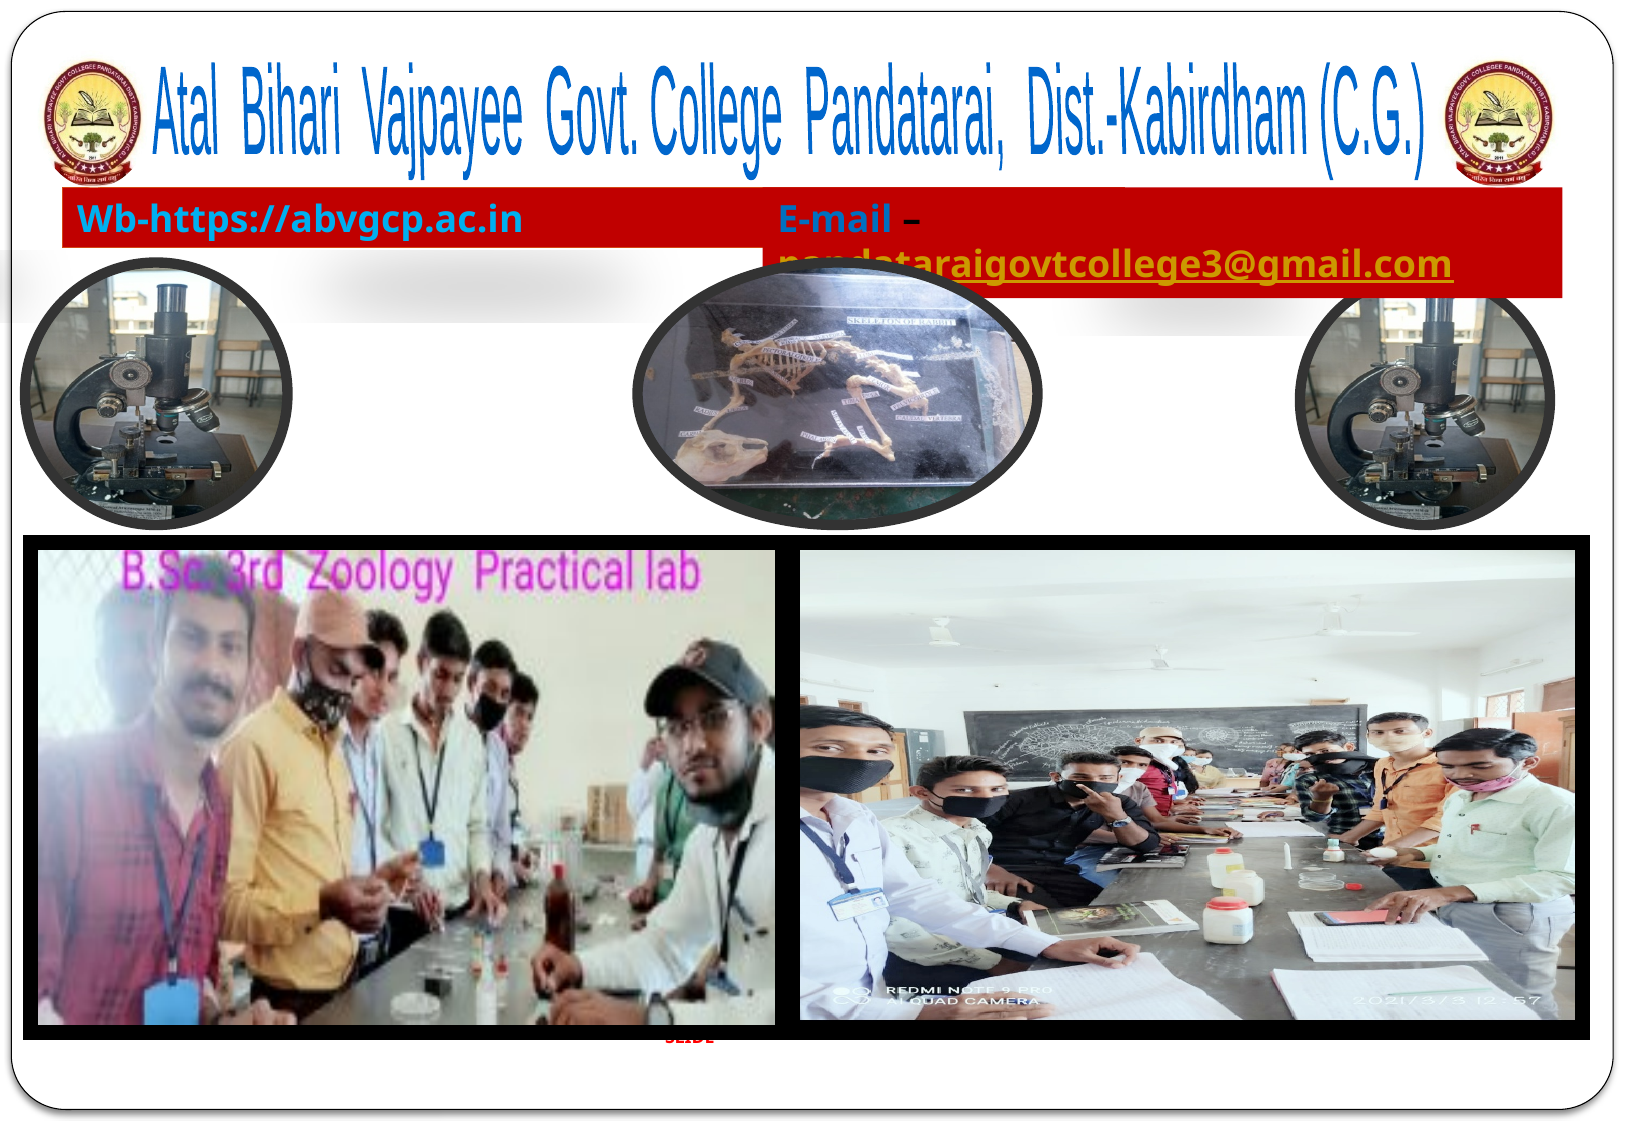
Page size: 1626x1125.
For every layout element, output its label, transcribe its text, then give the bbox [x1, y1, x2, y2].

picture [24, 262, 288, 526]
text_box [1436, 48, 1564, 189]
text_box E-mail – pandataraigovtcollege3@gmail.com [762, 187, 1563, 299]
picture [1299, 274, 1551, 526]
text_box SLIDE [649, 1040, 1113, 1125]
picture [637, 262, 1038, 526]
picture [37, 549, 776, 1026]
picture [799, 549, 1576, 1026]
text_box Wb-https://abvgcp.ac.in [62, 187, 762, 248]
text_box [36, 48, 152, 189]
